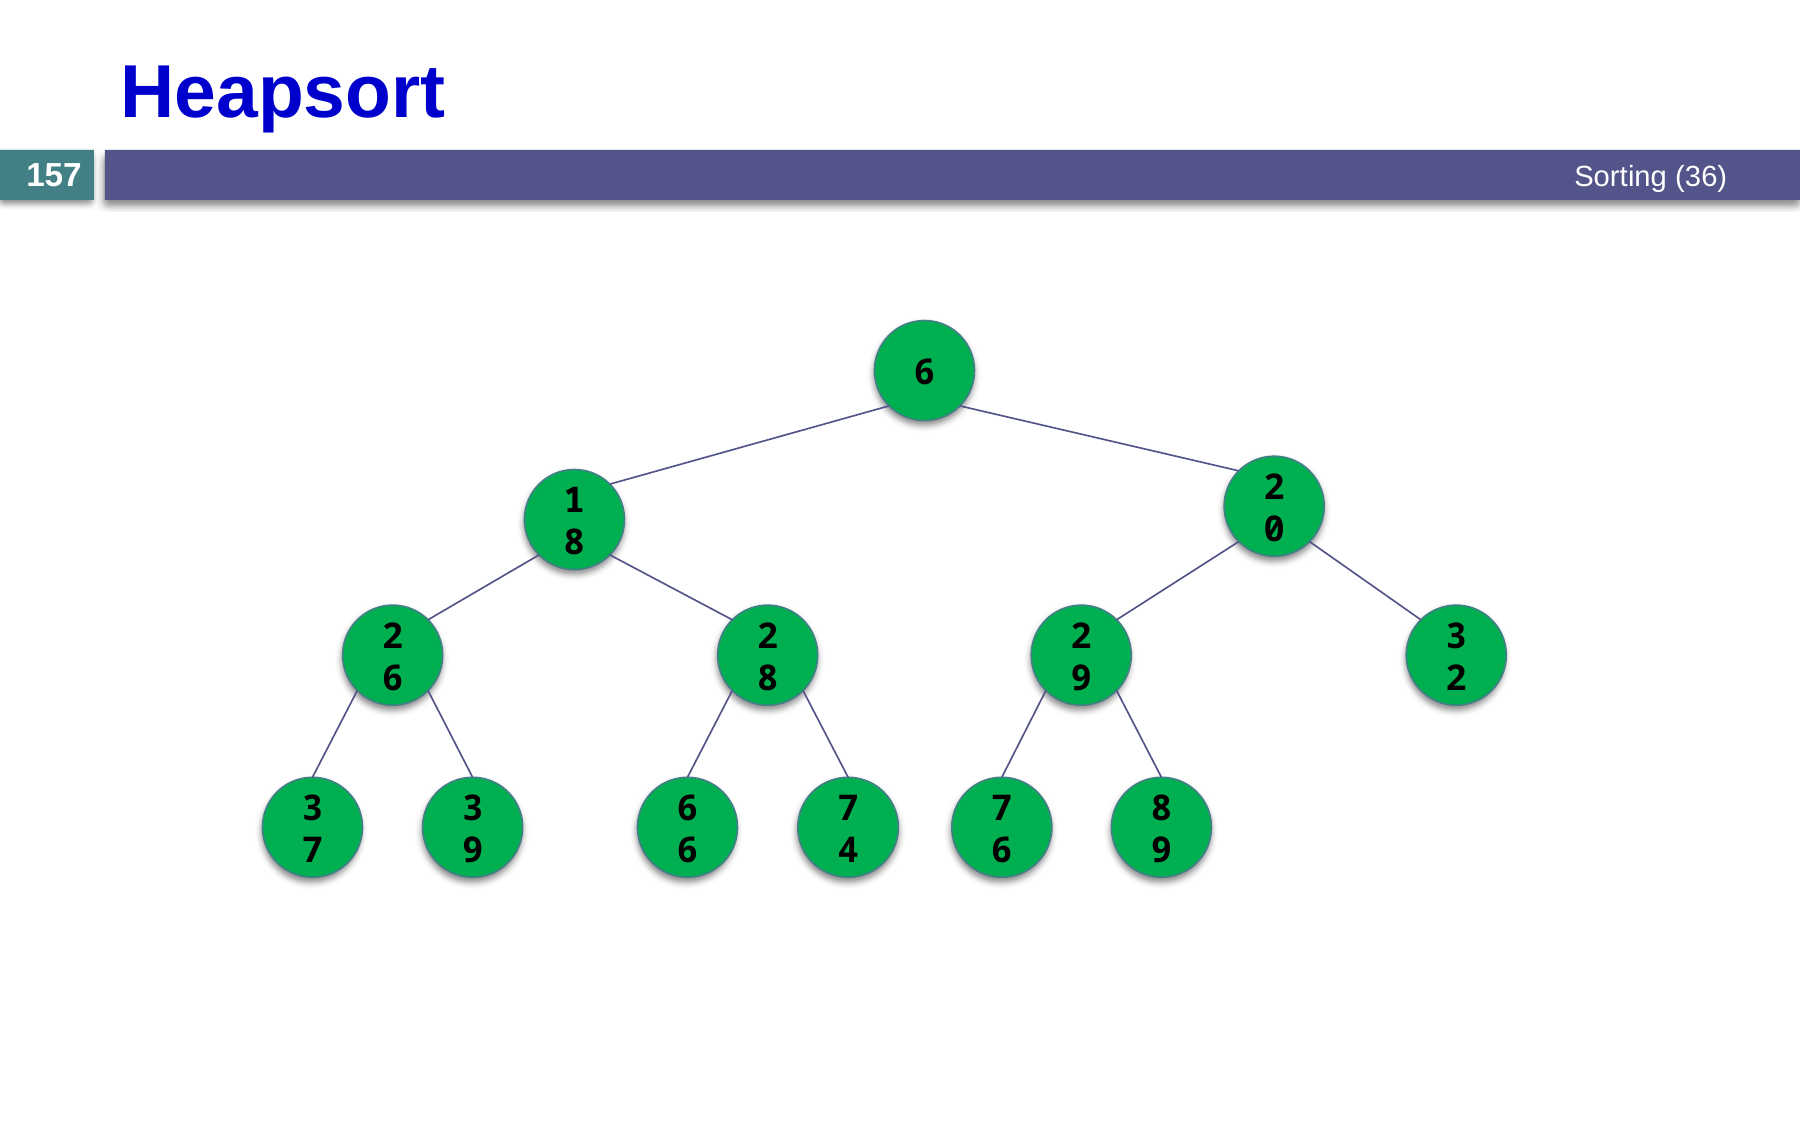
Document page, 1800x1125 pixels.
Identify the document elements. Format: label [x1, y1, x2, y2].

title [105, 27, 1743, 149]
text_box [262, 320, 1507, 878]
slide_number [0, 150, 108, 196]
footer [675, 149, 1743, 202]
